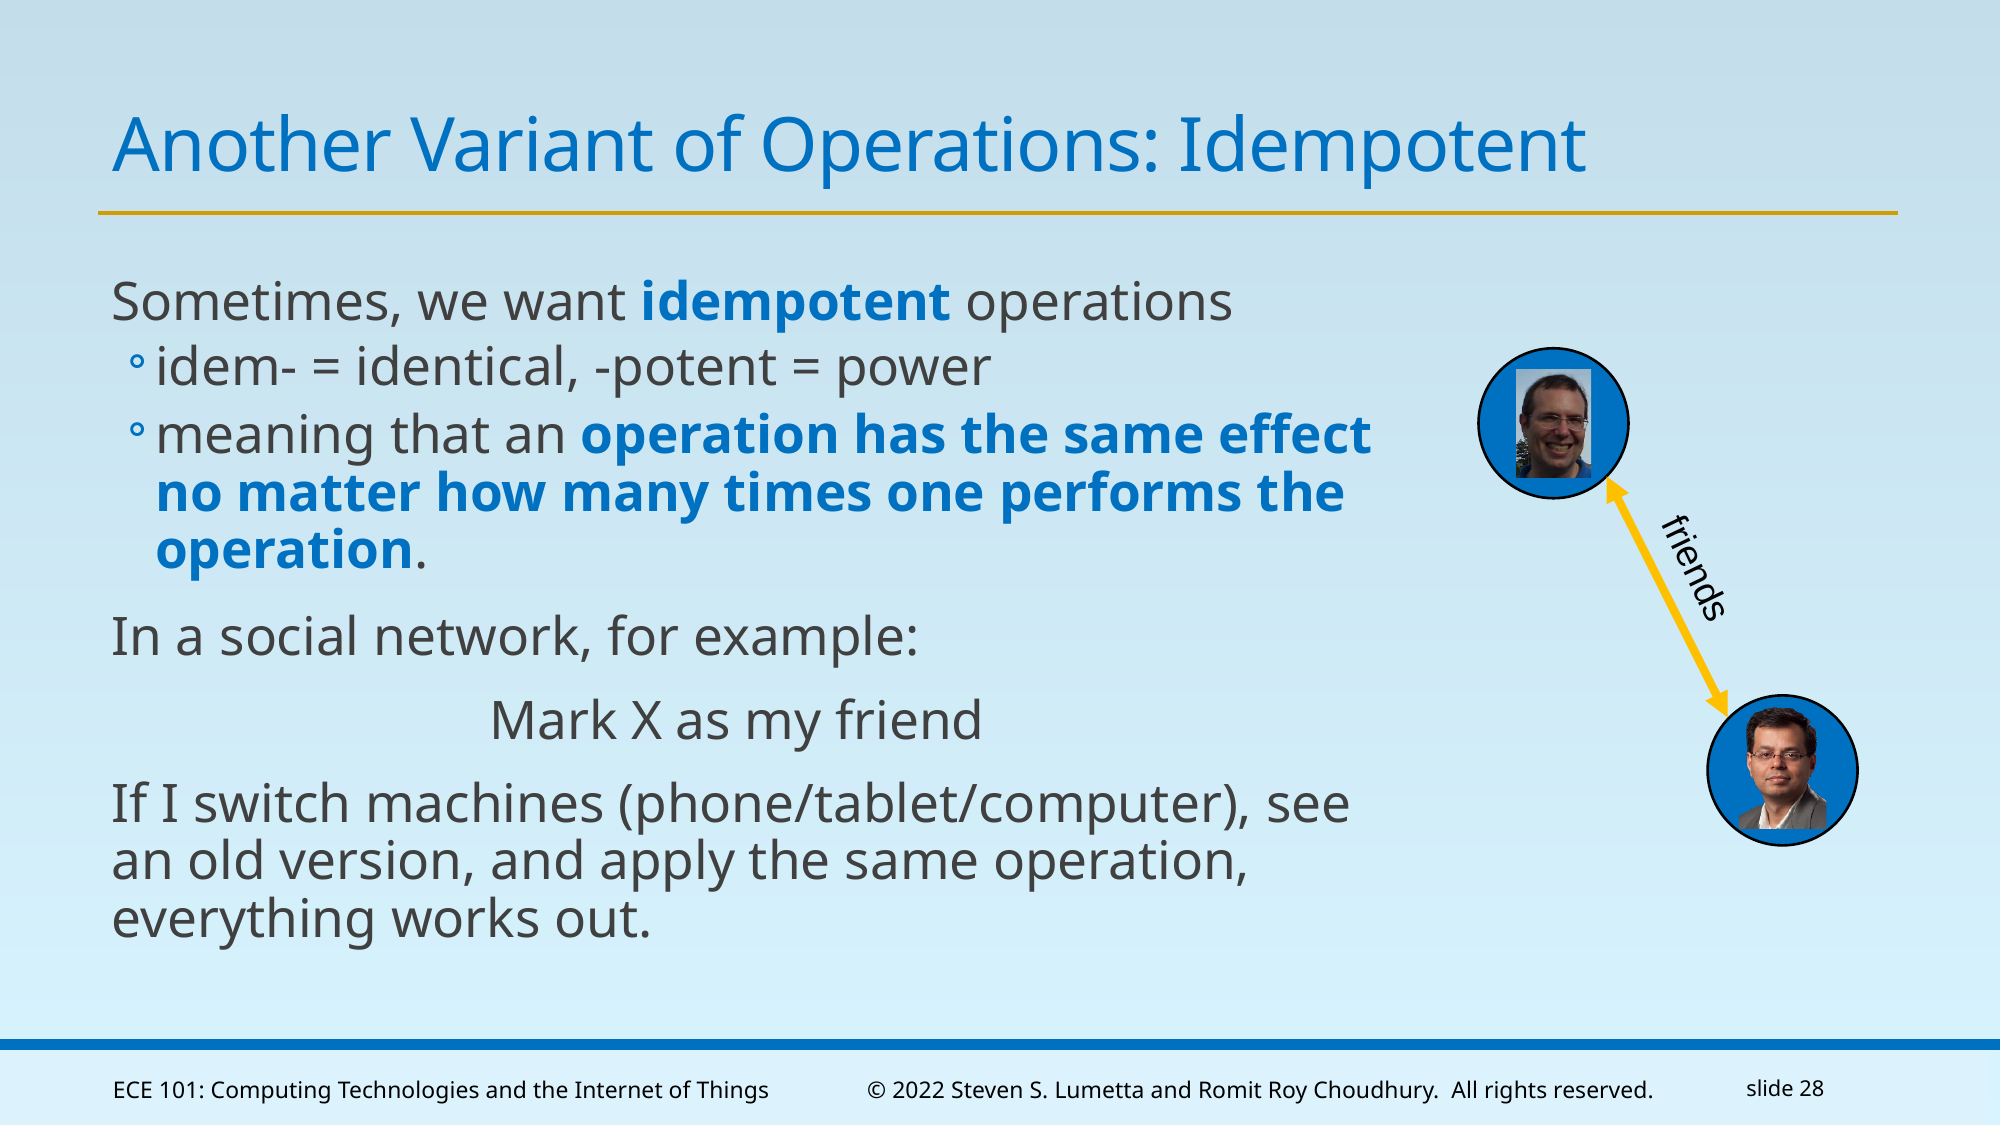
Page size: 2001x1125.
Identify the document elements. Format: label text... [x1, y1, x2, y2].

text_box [1477, 347, 1629, 499]
footer © 2022 Steven S. Lumetta and Romit Roy Choudhury. All rights reserved. [819, 1059, 1704, 1120]
slide_number ECE 101: Computing Technologies and the Internet of Things [97, 1059, 786, 1120]
slide_number slide 28 [1704, 1059, 1840, 1120]
list Sometimes, we want idempotent operations idem- = identical, -potent = power meaning that an operation has the same effect no matter how many times one performs the operation. In a social network, for example: Mark X as my friend If I switch machines (phone/tablet/computer), see an old version, and apply the same operation, everything works out. [97, 267, 1377, 963]
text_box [1707, 694, 1859, 846]
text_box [1606, 475, 1729, 718]
title Another Variant of Operations: Idempotent [97, 88, 1900, 194]
